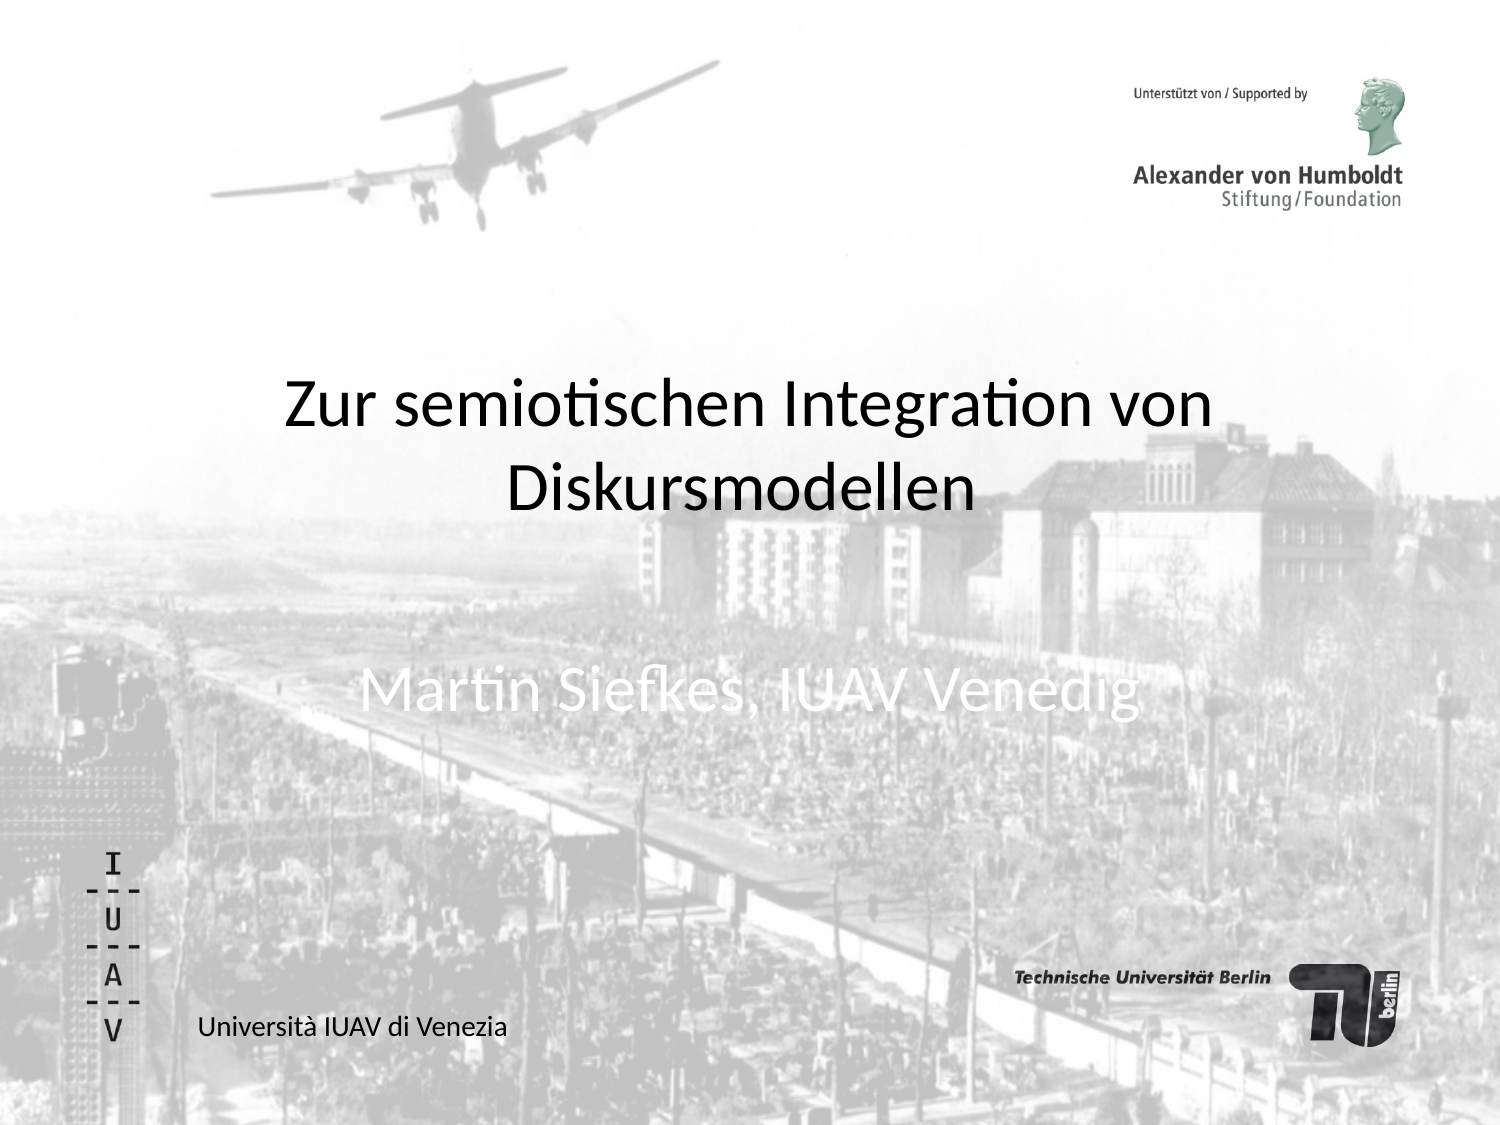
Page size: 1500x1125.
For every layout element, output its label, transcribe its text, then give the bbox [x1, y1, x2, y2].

text_box [0, 0, 1500, 1125]
text_box Università IUAV di Venezia [201, 999, 526, 1050]
subtitle Martin Siefkes, IUAV Venedig [225, 637, 1275, 925]
picture [1015, 963, 1400, 1047]
title Zur semiotischen Integration von Diskursmodellen [112, 349, 1388, 591]
picture [29, 822, 197, 1061]
picture [1112, 54, 1424, 232]
